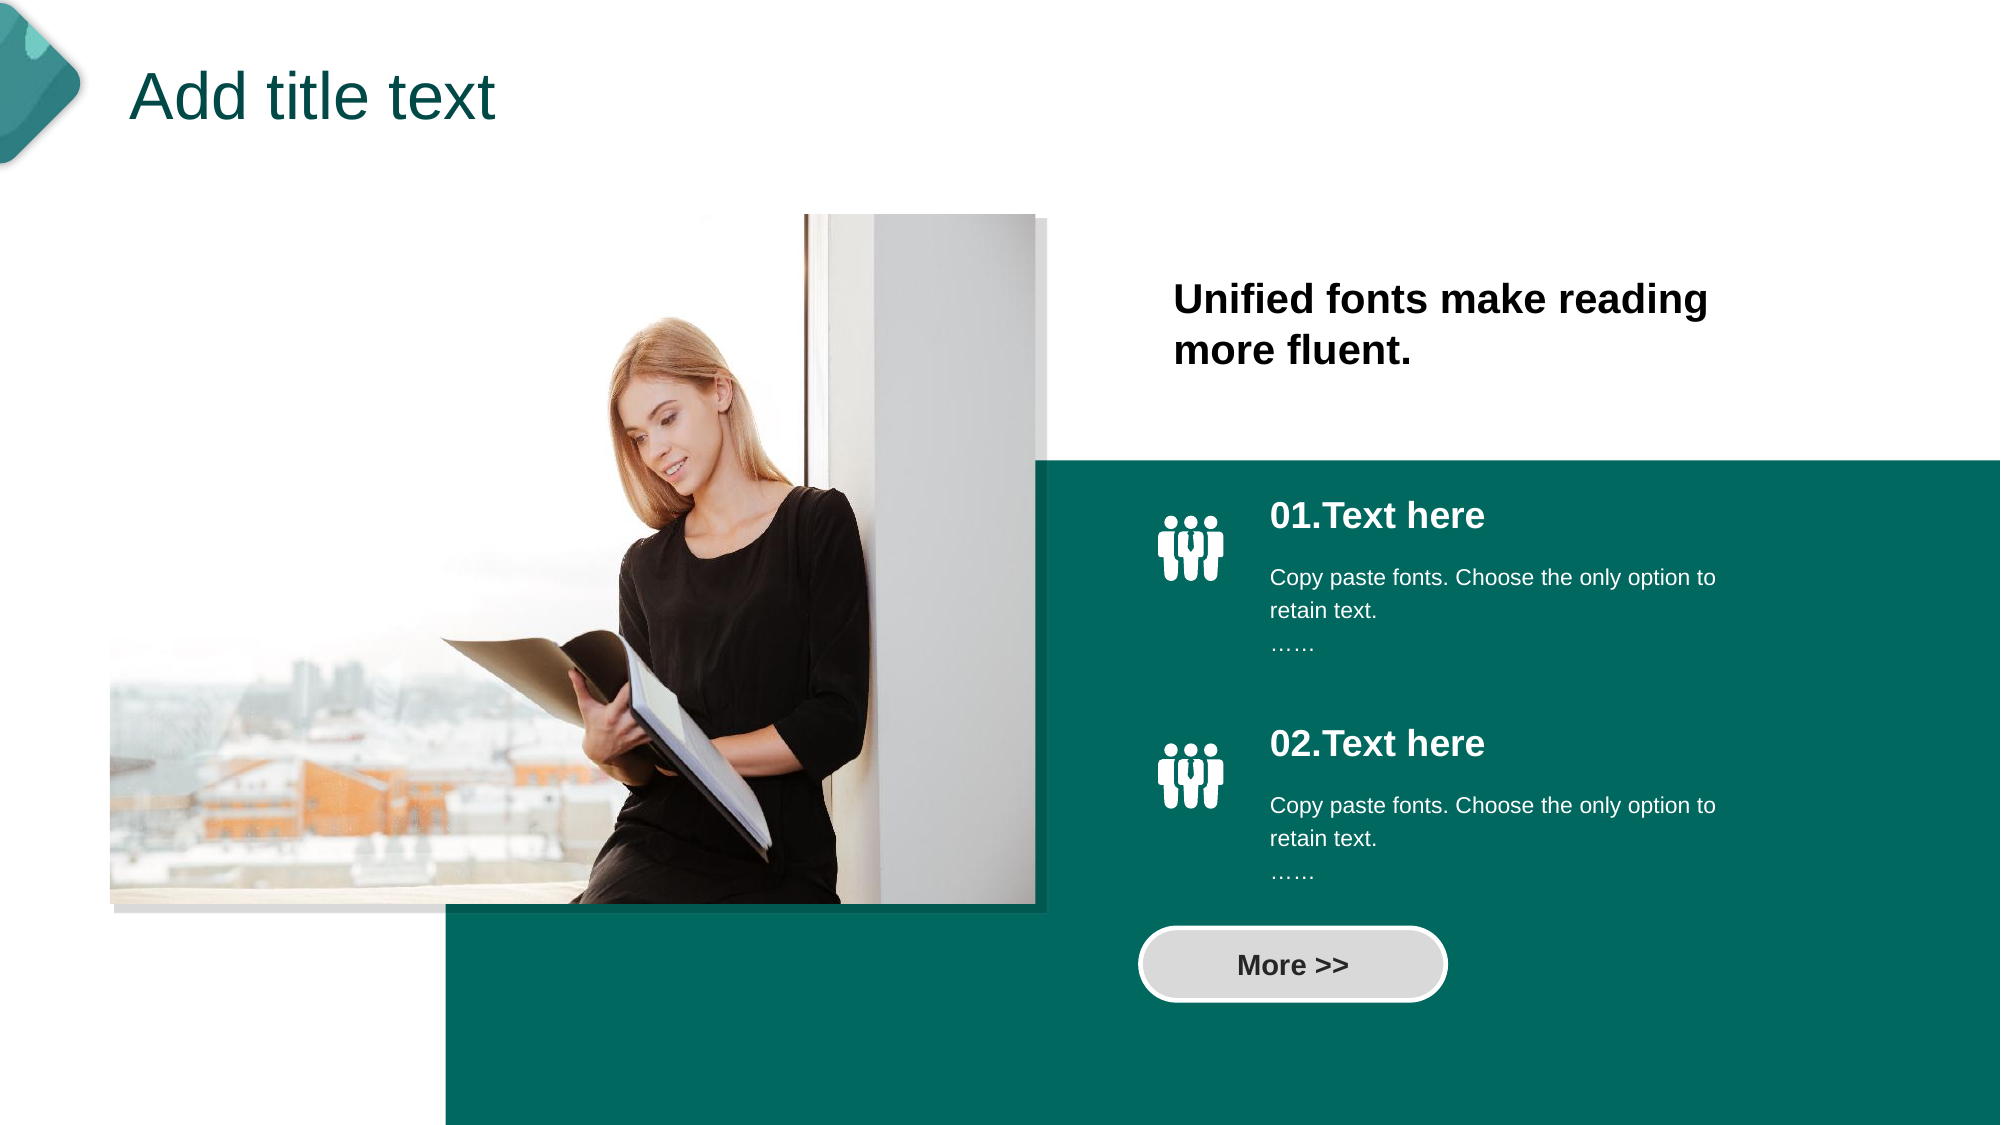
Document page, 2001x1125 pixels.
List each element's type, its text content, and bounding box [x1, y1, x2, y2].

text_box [109, 214, 2000, 1125]
text_box Add title text [114, 45, 512, 141]
text_box [0, 1, 82, 165]
